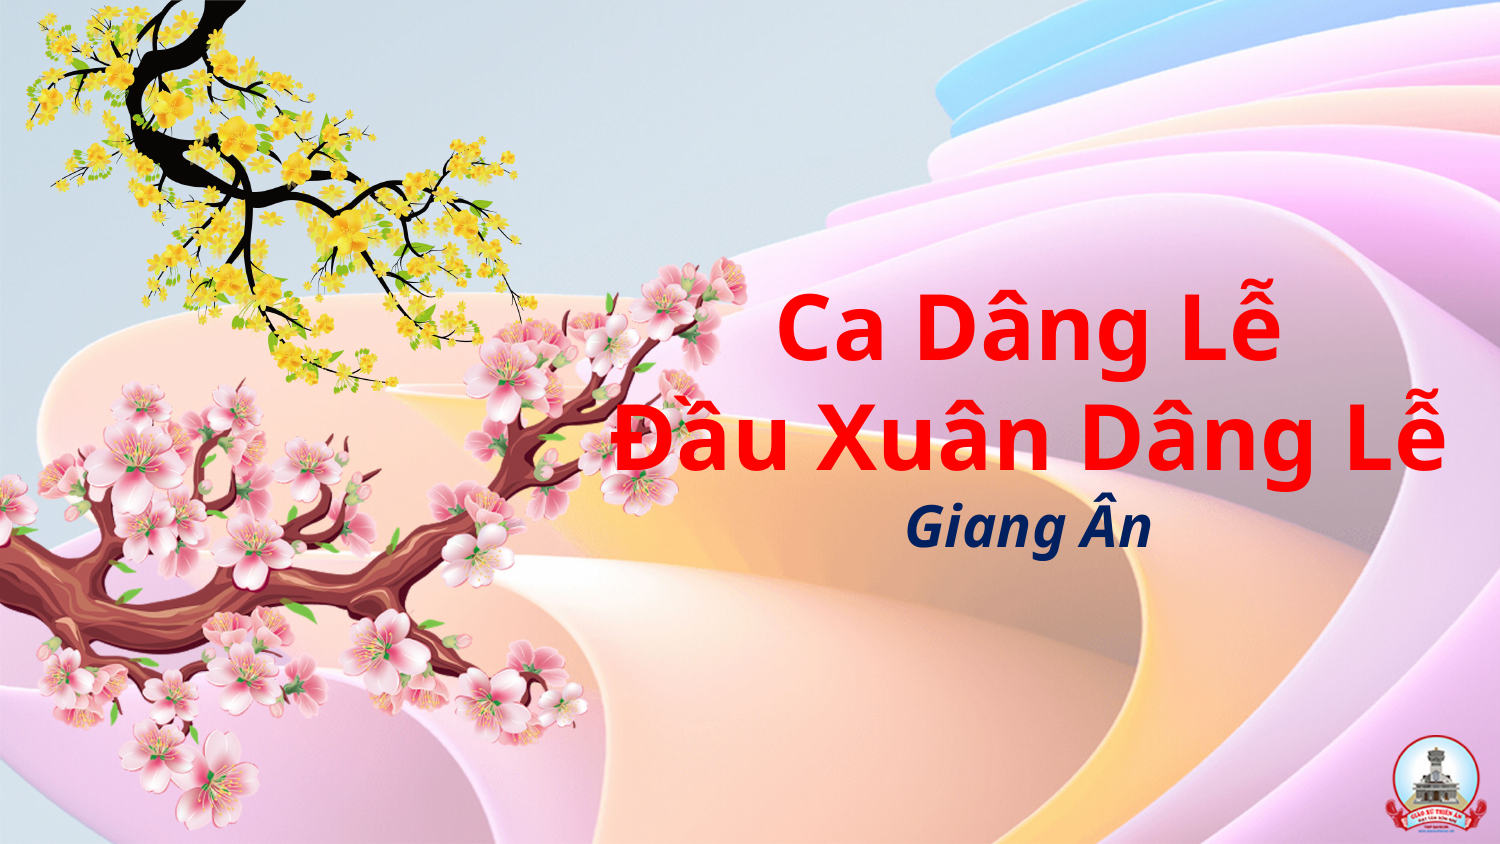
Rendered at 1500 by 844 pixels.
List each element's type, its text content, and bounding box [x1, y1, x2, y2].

title Ca Dâng Lễ Đầu Xuân Dâng Lễ Giang Ân [560, 246, 1498, 582]
picture [0, 0, 1500, 844]
